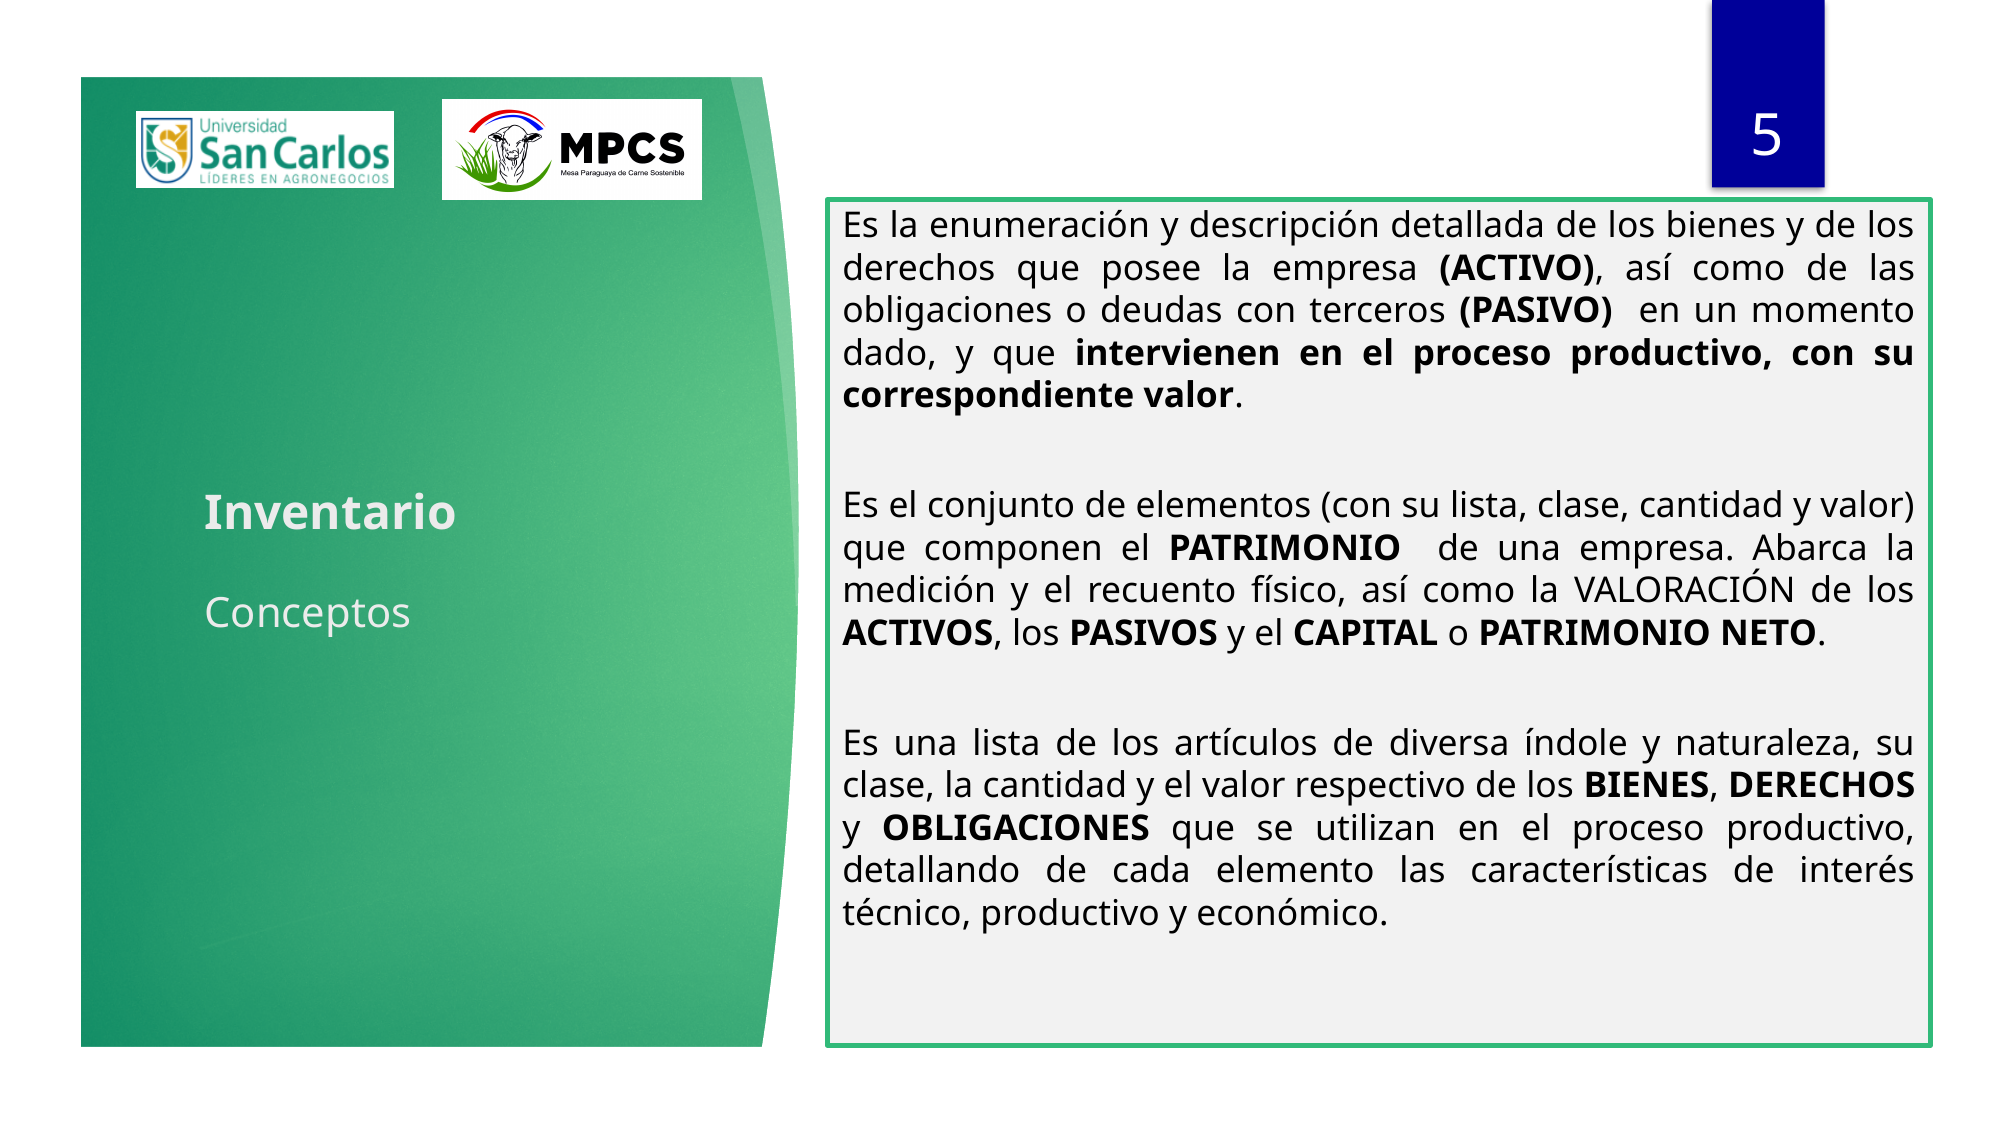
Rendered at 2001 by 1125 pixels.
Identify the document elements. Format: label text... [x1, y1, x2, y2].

picture [136, 111, 394, 189]
picture [442, 99, 702, 200]
list Es la enumeración y descripción detallada de los bienes y de los derechos que posee la empresa (ACTIVO), así como de las obligaciones o deudas con terceros (PASIVO) en un momento dado, y que intervienen en el proceso productivo, con su correspondiente valor. Es el conjunto de elementos (con su lista, clase, cantidad y valor) que componen el PATRIMONIO de una empresa. Abarca la medición y el recuento físico, así como la VALORACIÓN de los ACTIVOS, los PASIVOS y el CAPITAL o PATRIMONIO NETO. Es una lista de los artículos de diversa índole y naturaleza, su clase, la cantidad y el valor respectivo de los BIENES, DERECHOS y OBLIGACIONES que se utilizan en el proceso productivo, detallando de cada elemento las características de interés técnico, productivo y económico. [825, 197, 1933, 1048]
title Inventario Conceptos [189, 375, 754, 750]
slide_number 5 [1698, 48, 1836, 175]
